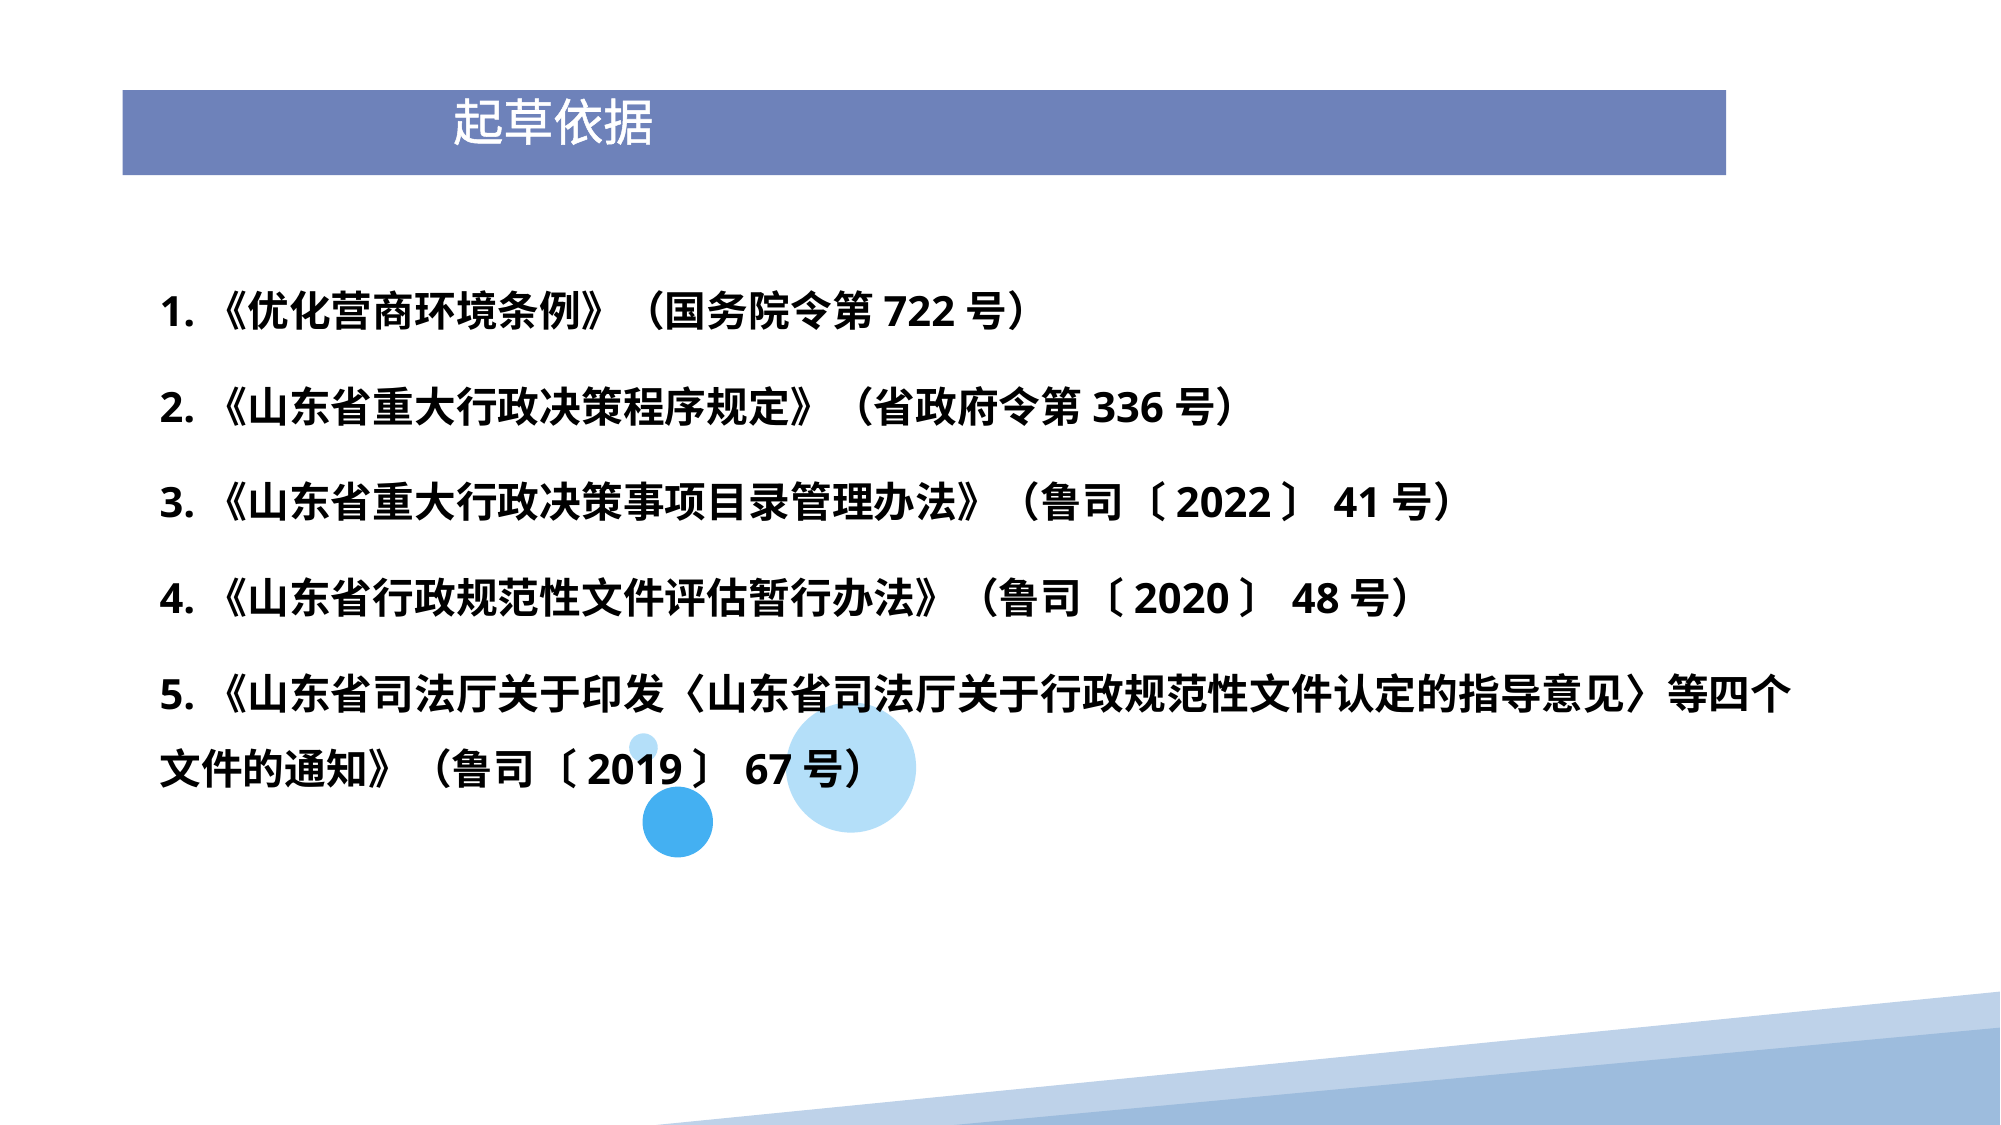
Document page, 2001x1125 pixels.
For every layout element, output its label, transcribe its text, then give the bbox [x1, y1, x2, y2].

text_box 起草依据 [122, 90, 1727, 176]
text_box [641, 785, 715, 859]
text_box [628, 732, 659, 764]
text_box 1.《优化营商环境条例》（国务院令第722号） 2.《山东省重大行政决策程序规定》（省政府令第336号） 3.《山东省重大行政决策事项目录管理办法》（鲁司〔2022〕41号） 4.《山东省行政规范性文件评估暂行办法》（鲁司〔2020〕48号） 5.《山东省司法厅关于印发〈山东省司法厅关于行政规范性文件认定的指导意见〉等四个文件的通知》（鲁司〔2019〕67号） [144, 252, 1831, 699]
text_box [656, 991, 2000, 1125]
text_box [784, 701, 918, 834]
